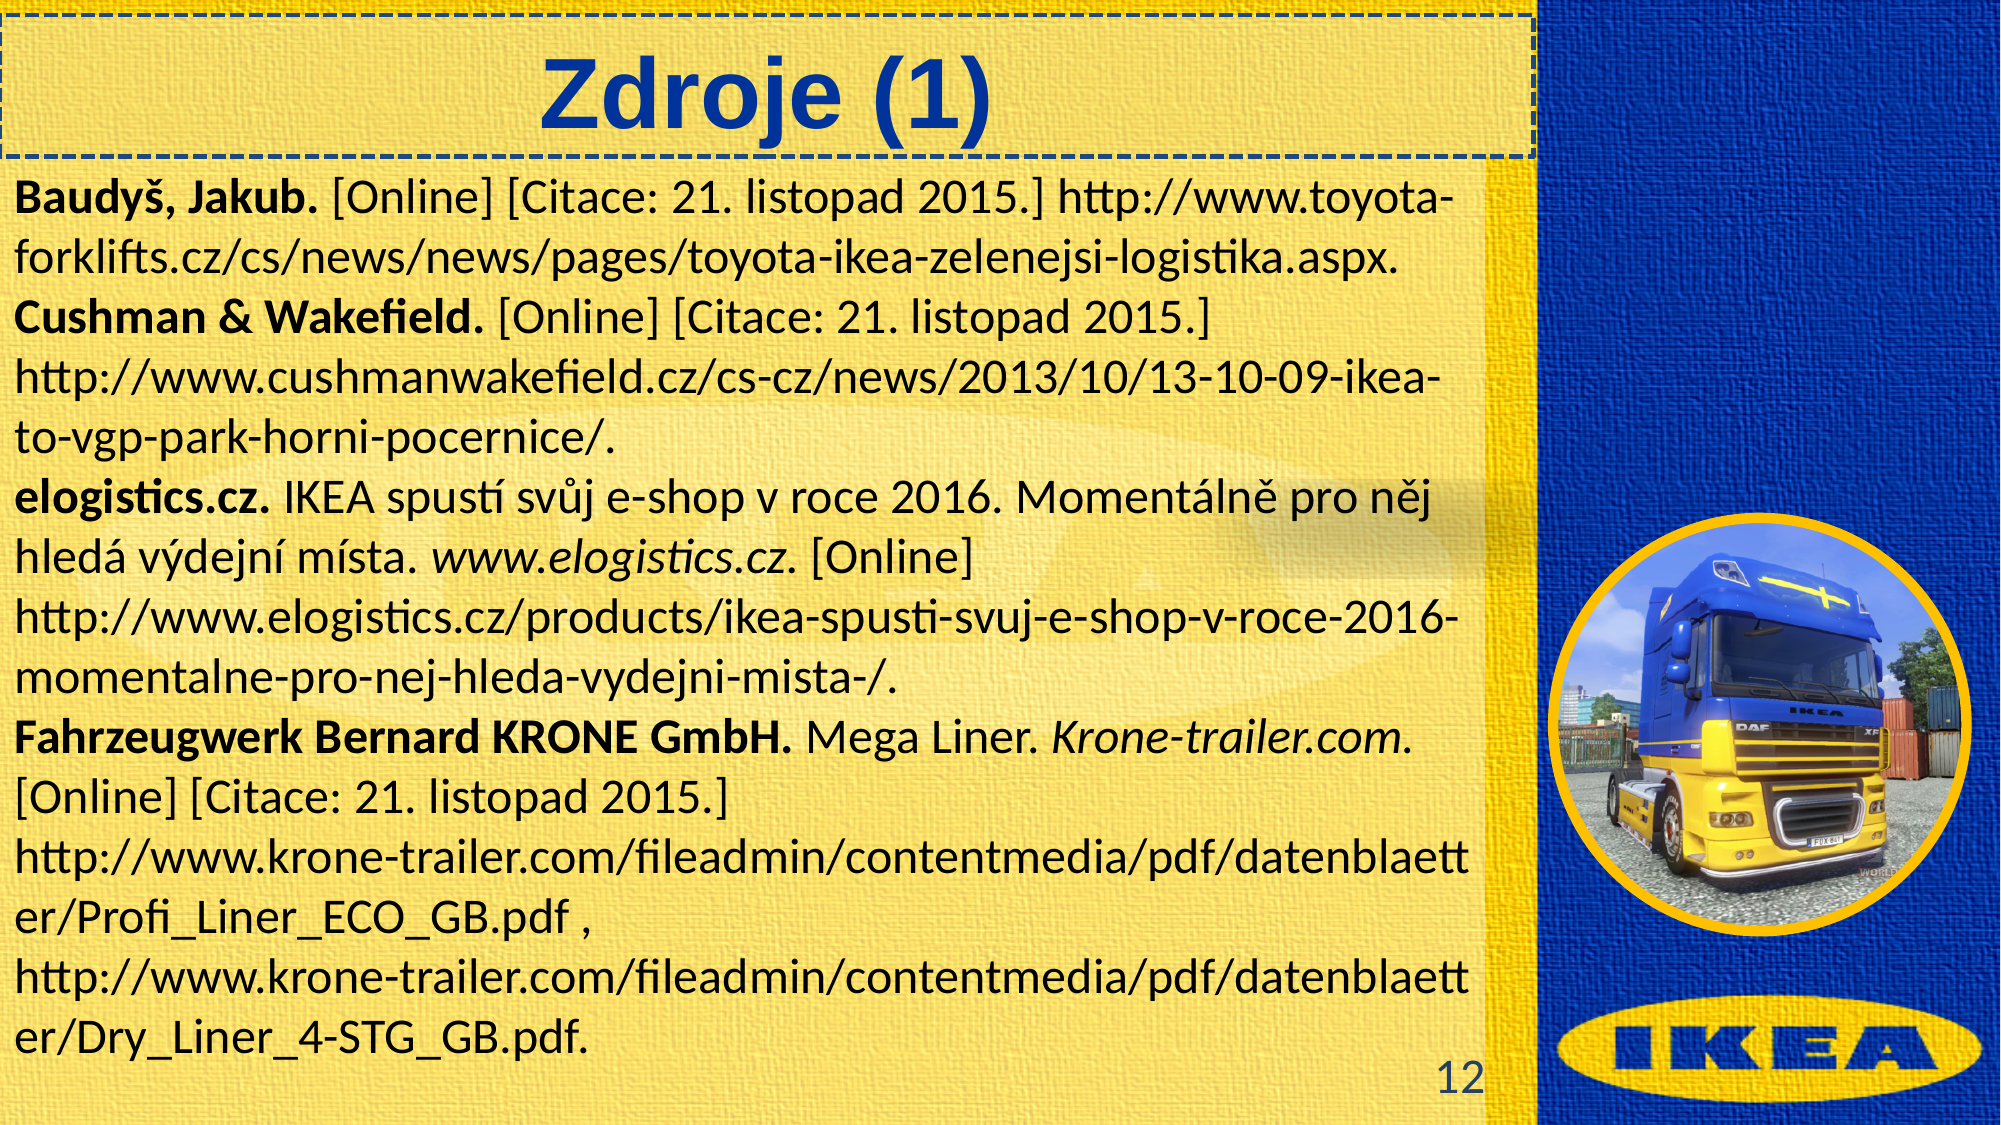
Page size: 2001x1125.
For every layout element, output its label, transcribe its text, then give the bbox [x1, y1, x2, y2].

picture [0, 0, 2001, 1125]
text_box Baudyš, Jakub. [Online] [Citace: 21. listopad 2015.] http://www.toyota-forklifts.cz/cs/news/news/pages/toyota-ikea-zelenejsi-logistika.aspx. Cushman & Wakefield. [Online] [Citace: 21. listopad 2015.] http://www.cushmanwakefield.cz/cs-cz/news/2013/10/13-10-09-ikea-to-vgp-park-horni-pocernice/. elogistics.cz. IKEA spustí svůj e-shop v roce 2016. Momentálně pro něj hledá výdejní místa. www.elogistics.cz. [Online] http://www.elogistics.cz/products/ikea-spusti-svuj-e-shop-v-roce-2016-momentalne-pro-nej-hleda-vydejni-mista-/. Fahrzeugwerk Bernard KRONE GmbH. Mega Liner. Krone-trailer.com. [Online] [Citace: 21. listopad 2015.] http://www.krone-trailer.com/fileadmin/contentmedia/pdf/datenblaetter/Profi_Liner_ECO_GB.pdf , http://www.krone-trailer.com/fileadmin/contentmedia/pdf/datenblaetter/Dry_Liner_4-STG_GB.pdf. [0, 157, 1486, 1125]
slide_number 12 [1119, 1044, 1501, 1104]
text_box Zdroje (1) [0, 15, 1534, 157]
